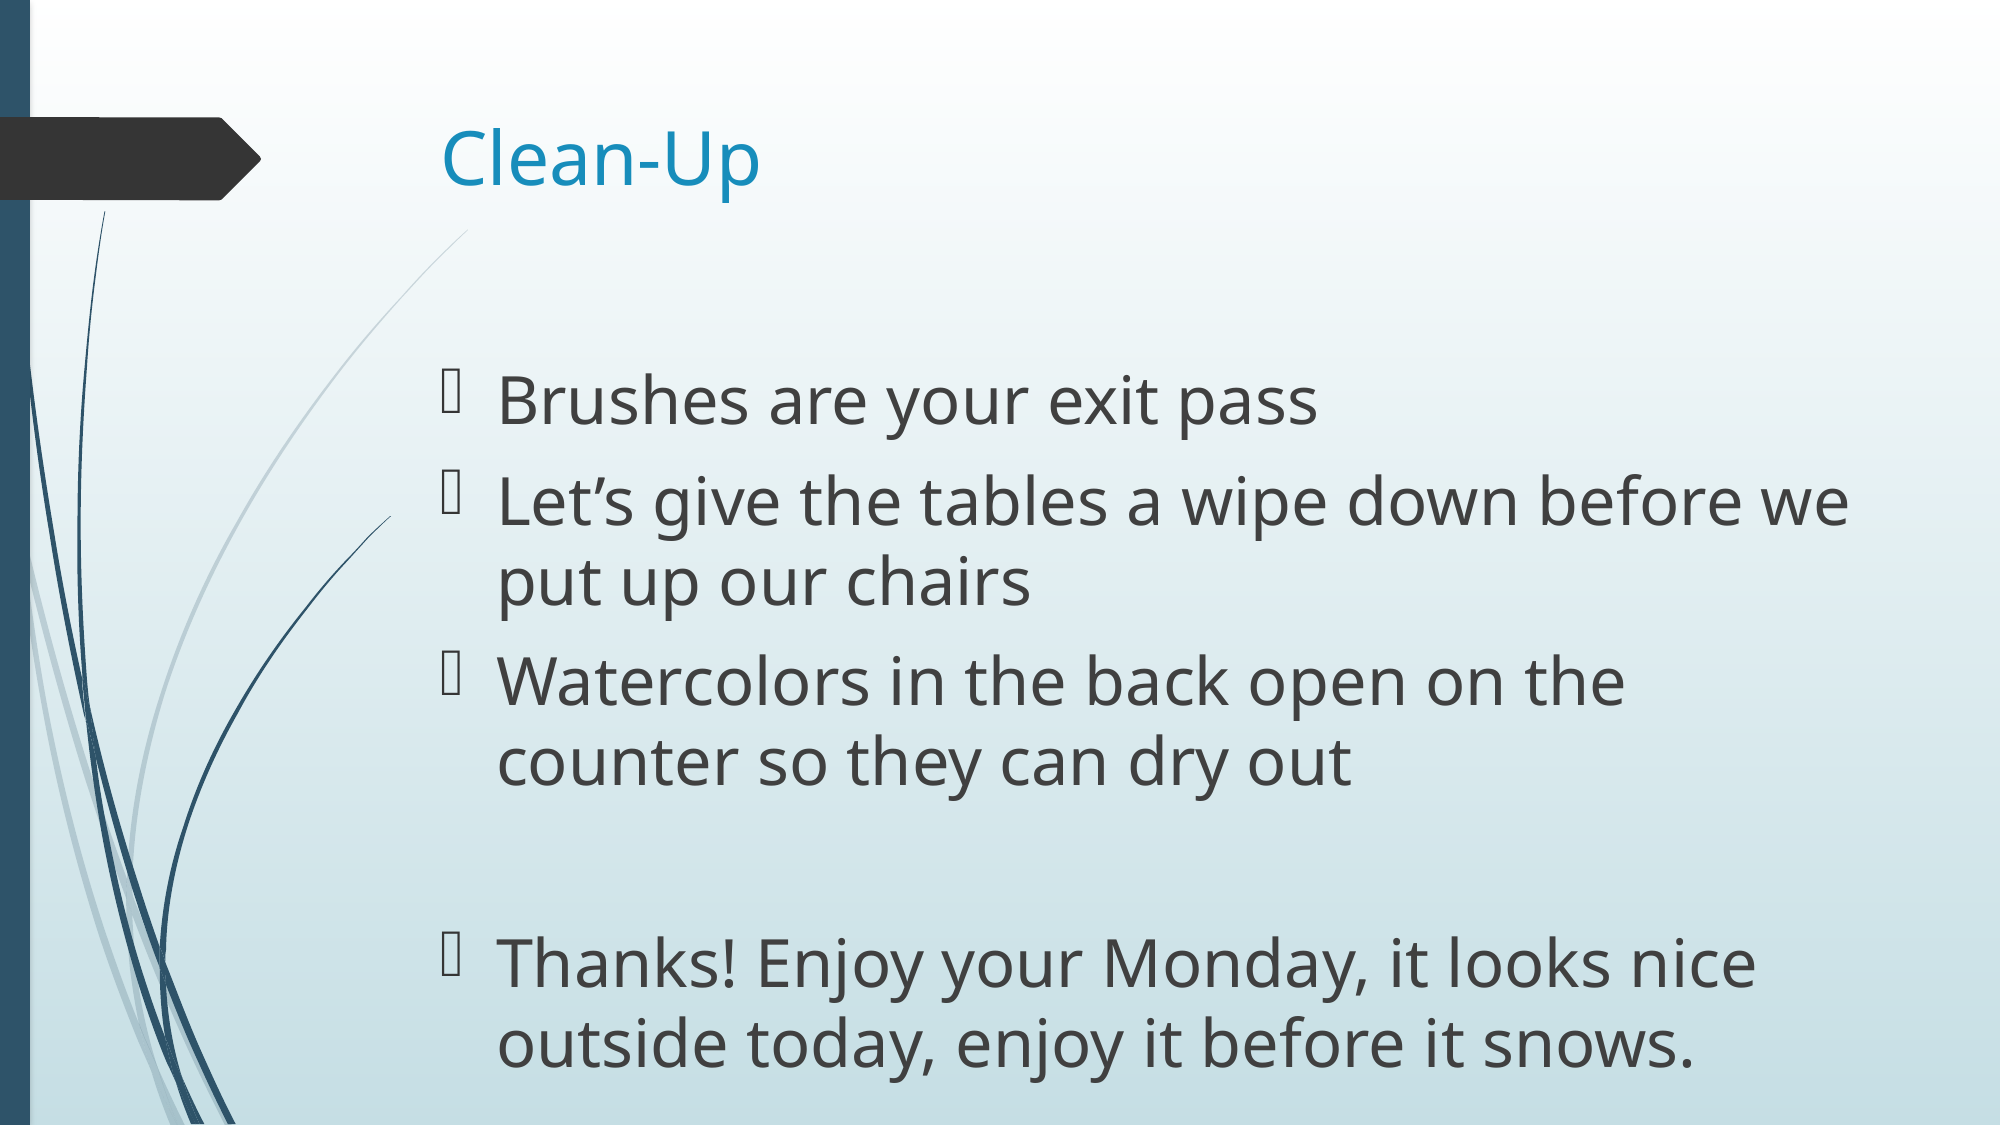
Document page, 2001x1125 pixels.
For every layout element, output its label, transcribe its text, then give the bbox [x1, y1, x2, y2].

title Clean-Up [425, 102, 1888, 313]
list Brushes are your exit pass Let’s give the tables a wipe down before we put up our chairs Watercolors in the back open on the counter so they can dry out Thanks! Enjoy your Monday, it looks nice outside today, enjoy it before it snows. [424, 350, 1888, 970]
